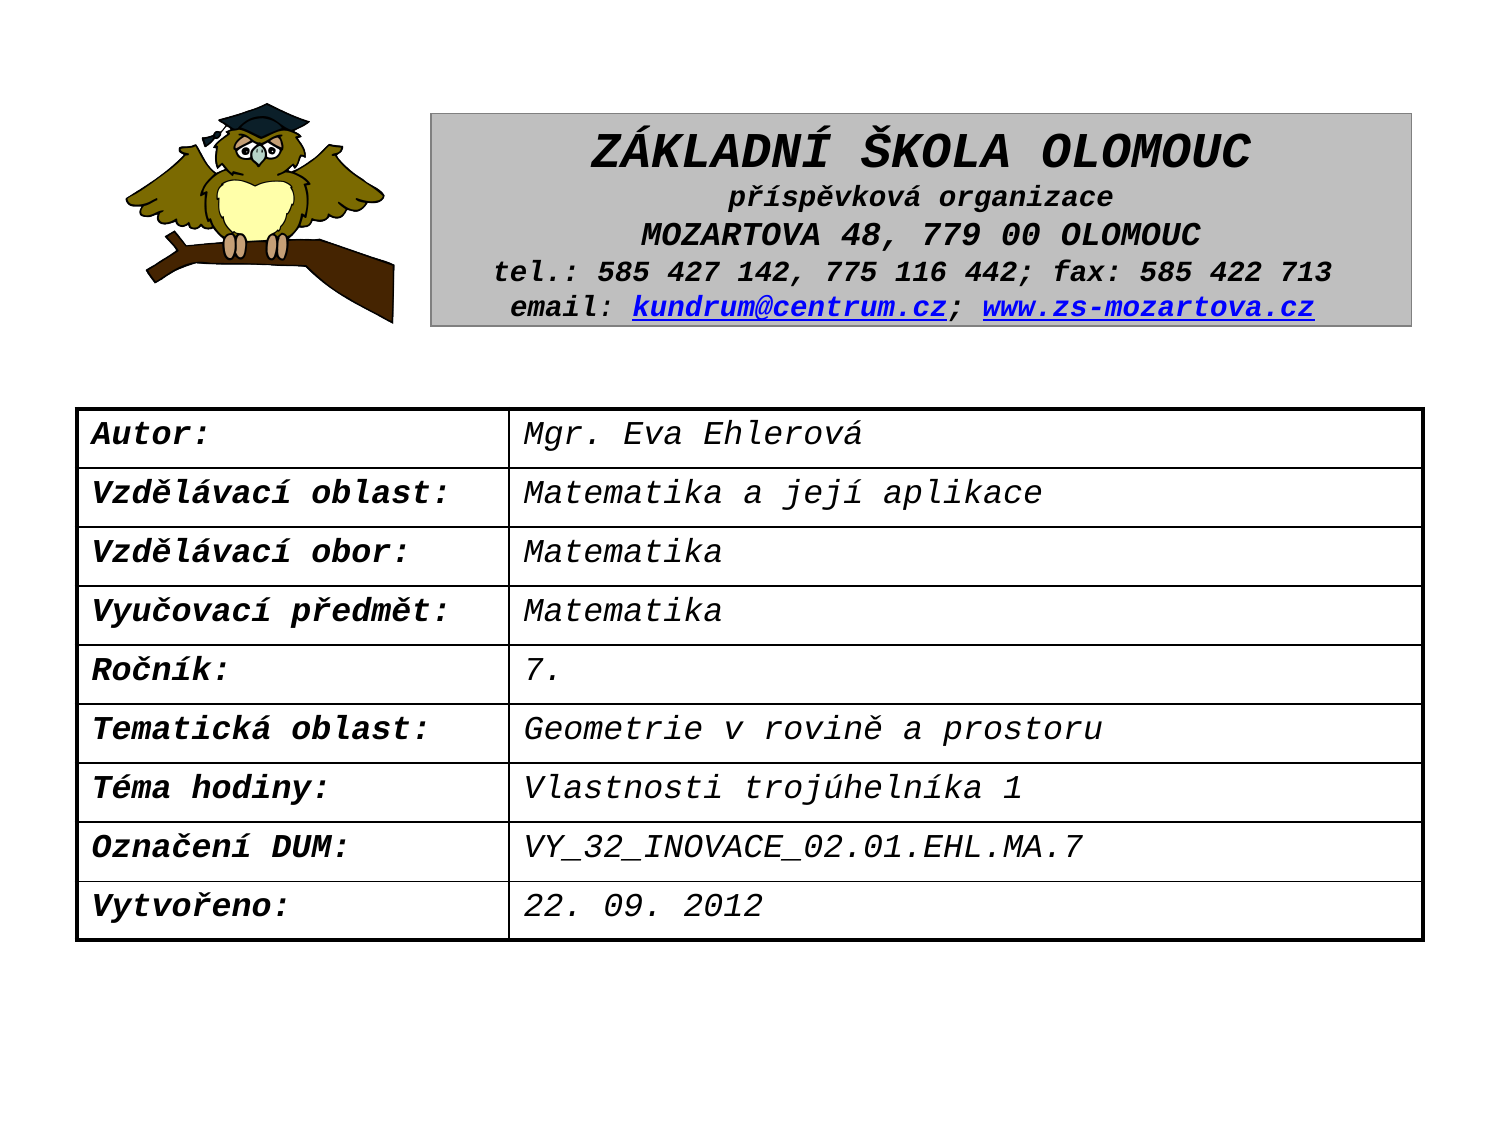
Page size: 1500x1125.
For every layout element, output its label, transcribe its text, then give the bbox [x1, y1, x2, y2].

table_header Mgr. Eva Ehlerová [510, 411, 1421, 467]
text_box ZÁKLADNÍ ŠKOLA OLOMOUC příspěvková organizace MOZARTOVA 48, 779 00 OLOMOUC tel.: 585 427 142, 775 116 442; fax: 585 422 713 email: kundrum@centrum.cz; www.zs-mozartova.cz [430, 113, 1412, 326]
table_cell Téma hodiny: [79, 764, 508, 821]
table_cell Geometrie v rovině a prostoru [510, 705, 1421, 762]
table_cell Vyučovací předmět: [79, 587, 508, 644]
table_cell VY_32_INOVACE_02.01.EHL.MA.7 [510, 823, 1421, 881]
table_cell Vzdělávací oblast: [79, 469, 508, 526]
table_cell Matematika [510, 528, 1421, 585]
table_cell Ročník: [79, 646, 508, 703]
table_header Autor: [79, 411, 508, 467]
picture [123, 101, 396, 326]
table_cell Tematická oblast: [79, 705, 508, 762]
table_cell Matematika a její aplikace [510, 469, 1421, 526]
table_cell Matematika [510, 587, 1421, 644]
table_cell 22. 09. 2012 [510, 882, 1421, 938]
table_cell Označení DUM: [79, 823, 508, 881]
table_cell Vzdělávací obor: [79, 528, 508, 585]
table_cell Vlastnosti trojúhelníka 1 [510, 764, 1421, 821]
table_cell Vytvořeno: [79, 882, 508, 938]
table_cell 7. [510, 646, 1421, 703]
